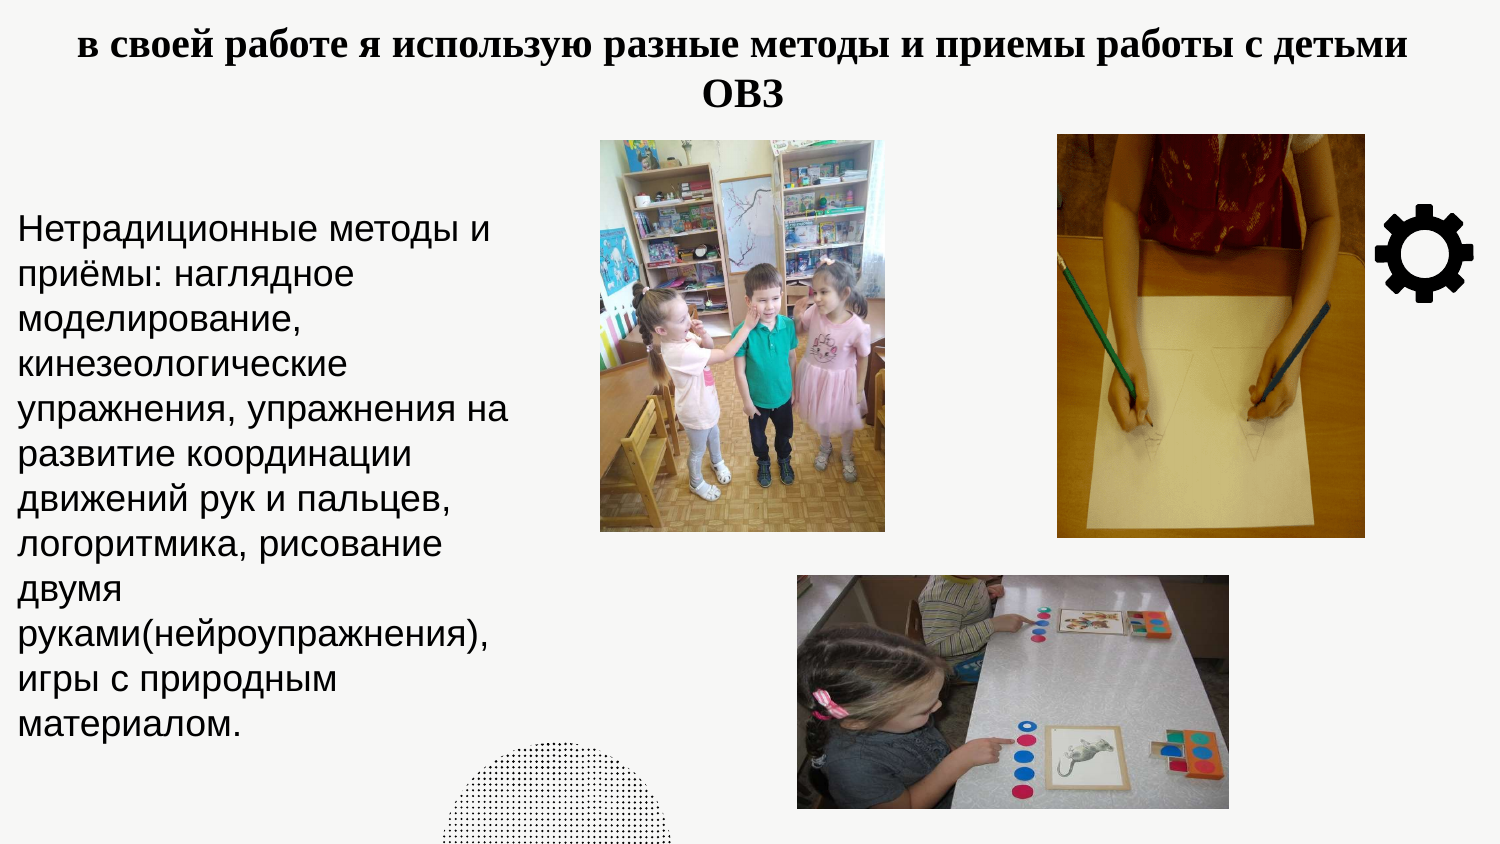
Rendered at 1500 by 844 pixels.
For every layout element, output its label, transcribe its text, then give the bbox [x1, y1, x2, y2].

picture [796, 575, 1229, 809]
text_box Нетрадиционные методы и приёмы: наглядное моделирование, кинезеологические упражнения, упражнения на развитие координации движений рук и пальцев, логоритмика, рисование двумя руками(нейроупражнения), игры с природным материалом. [2, 197, 550, 752]
text_box в своей работе я использую разные методы и приемы работы с детьми ОВЗ [32, 8, 1454, 123]
picture [1056, 134, 1365, 538]
picture [600, 140, 885, 532]
